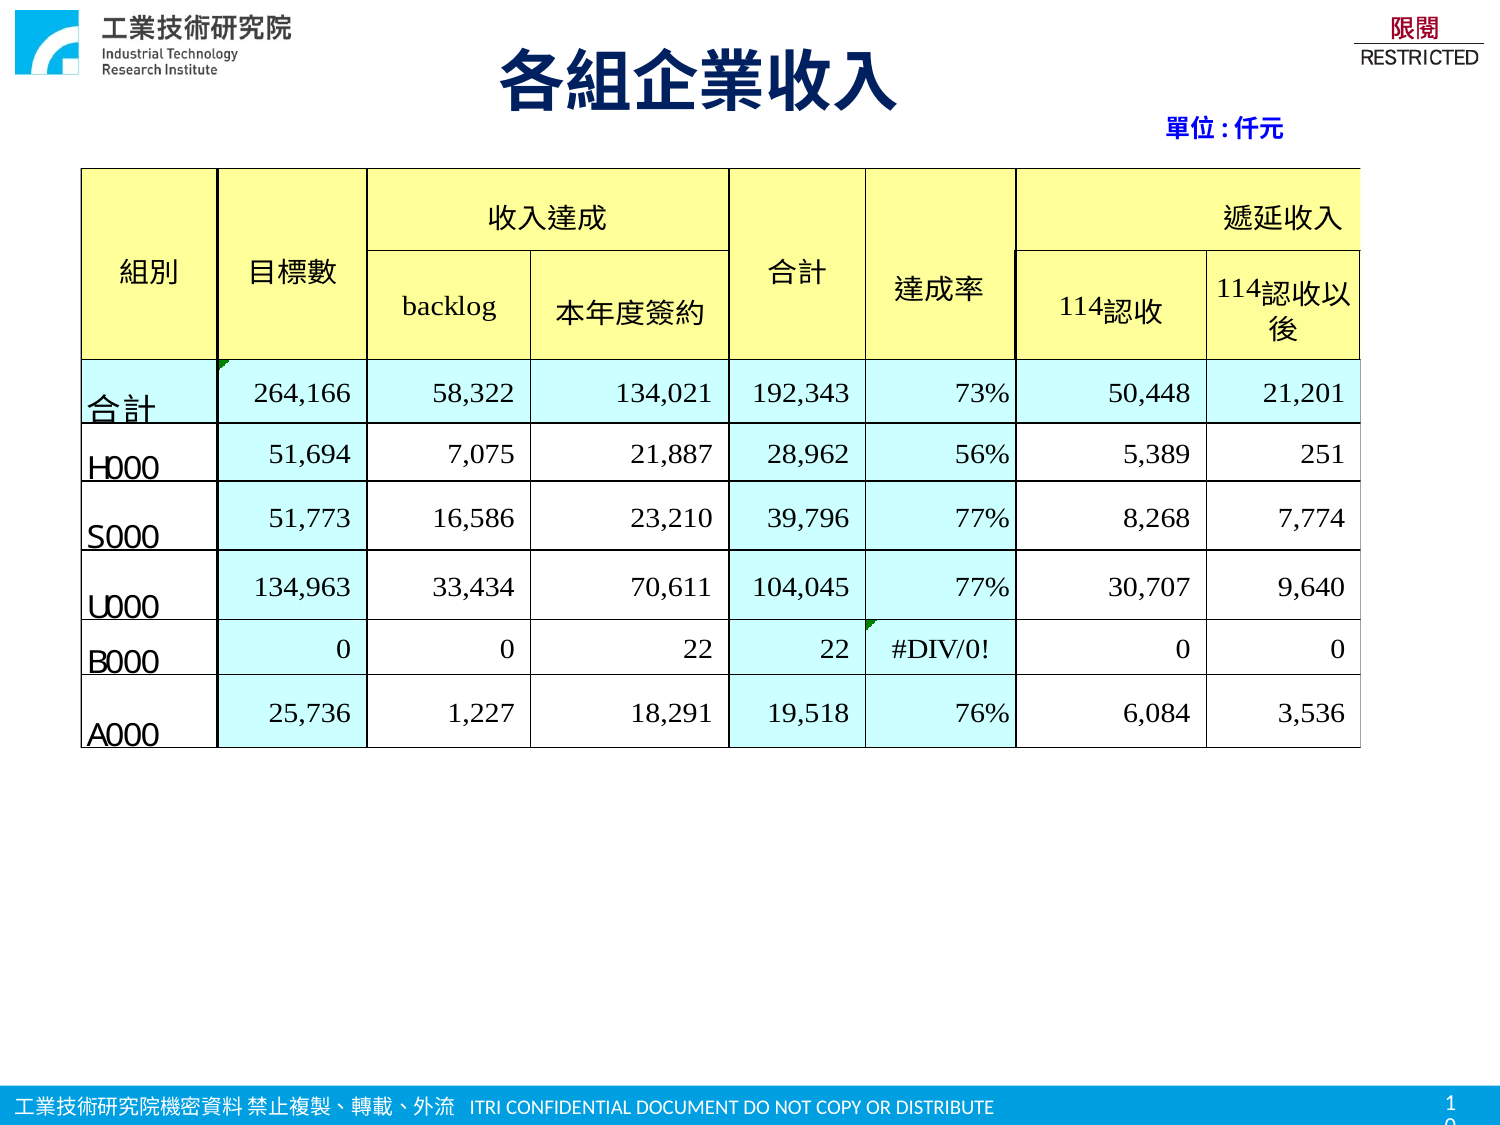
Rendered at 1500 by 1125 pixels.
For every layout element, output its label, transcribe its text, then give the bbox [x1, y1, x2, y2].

picture [1354, 14, 1484, 68]
text_box 各組企業收入 [80, 29, 1225, 128]
picture [80, 167, 1363, 749]
text_box 單位:仟元 [1129, 105, 1321, 150]
slide_number 10 [1429, 1082, 1474, 1122]
picture [15, 10, 292, 75]
